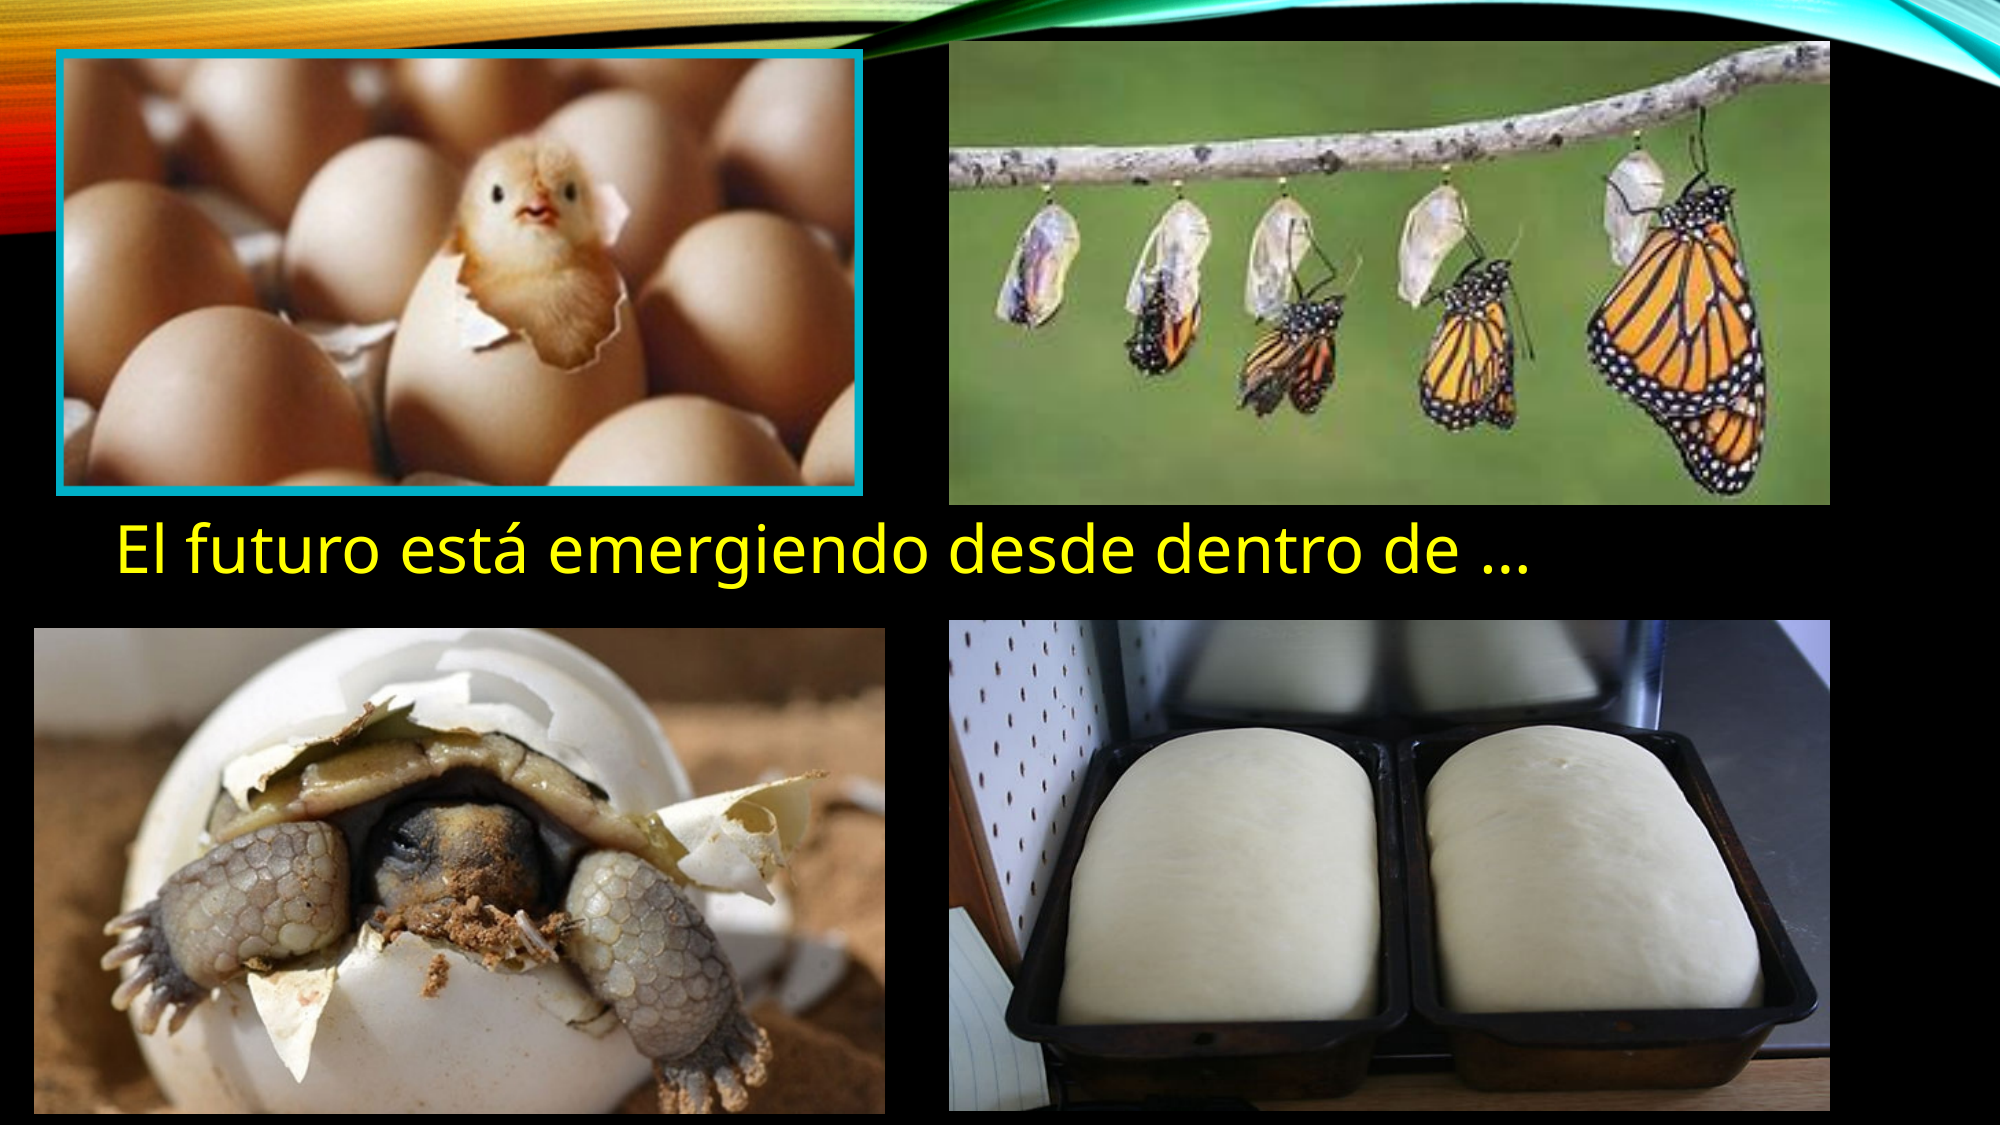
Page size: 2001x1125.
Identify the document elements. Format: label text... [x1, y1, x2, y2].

text_box El futuro está emergiendo desde dentro de … [99, 499, 1968, 595]
picture [949, 620, 1830, 1111]
picture [34, 628, 886, 1114]
picture [0, 0, 2000, 505]
